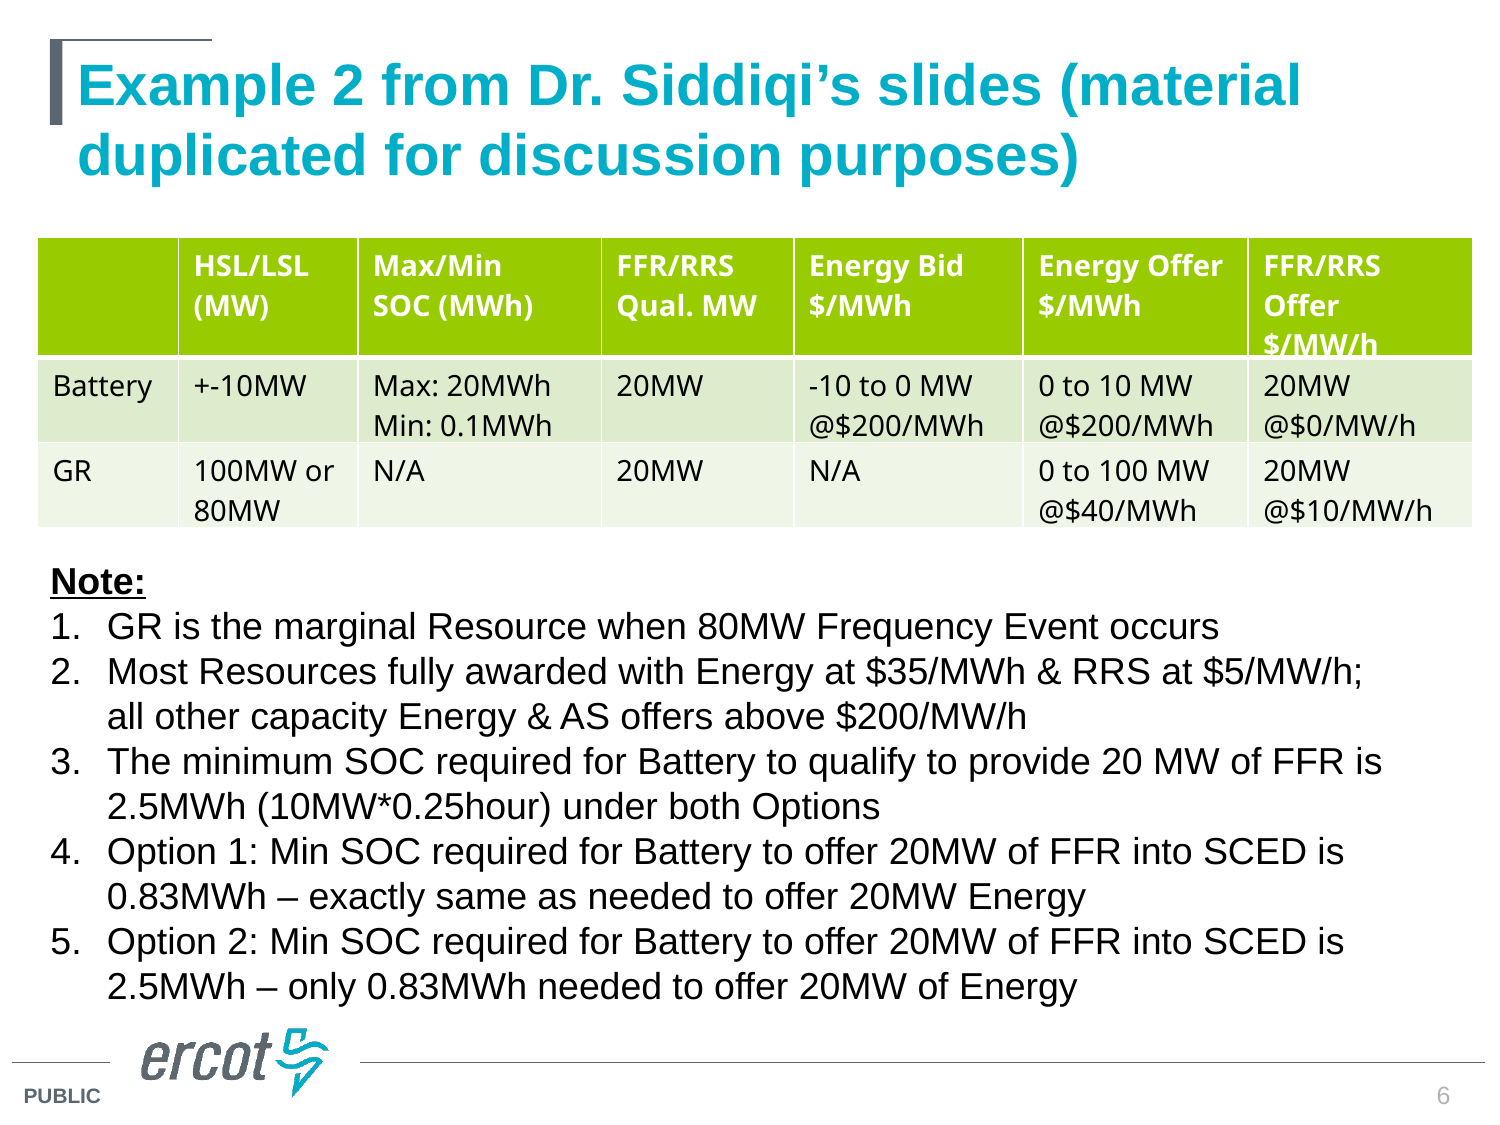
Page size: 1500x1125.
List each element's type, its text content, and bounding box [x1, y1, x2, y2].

table_cell 0 to 100 MW @$40/MWh [1024, 443, 1247, 527]
table_cell 20MW [602, 443, 793, 527]
table_cell 20MW @$10/MW/h [1249, 443, 1472, 527]
table_header Energy Offer $/MWh [1024, 238, 1247, 355]
text_box Note: GR is the marginal Resource when 80MW Frequency Event occurs Most Resources fully awarded with Energy at $35/MWh & RRS at $5/MW/h; all other capacity Energy & AS offers above $200/MW/h The minimum SOC required for Battery to qualify to provide 20 MW of FFR is 2.5MWh (10MW*0.25hour) under both Options Option 1: Min SOC required for Battery to offer 20MW of FFR into SCED is 0.83MWh – exactly same as needed to offer 20MW Energy Option 2: Min SOC required for Battery to offer 20MW of FFR into SCED is 2.5MWh – only 0.83MWh needed to offer 20MW of Energy [35, 549, 1424, 1015]
table_header [38, 238, 178, 355]
table_header Energy Bid $/MWh [795, 238, 1022, 355]
table_cell GR [38, 443, 178, 527]
table_header HSL/LSL (MW) [179, 238, 357, 355]
table_cell -10 to 0 MW @$200/MWh [795, 360, 1022, 442]
table_cell +-10MW [179, 360, 357, 442]
table_header FFR/RRS Offer $/MW/h [1249, 238, 1472, 355]
table_cell 100MW or 80MW [179, 443, 357, 527]
table_header FFR/RRS Qual. MW [602, 238, 793, 355]
table_cell N/A [359, 443, 601, 527]
table_header Max/Min SOC (MWh) [359, 238, 601, 355]
picture [137, 1024, 332, 1100]
slide_number 6 [1400, 1076, 1488, 1113]
table_cell 0 to 10 MW @$200/MWh [1024, 360, 1247, 442]
table_cell 20MW @$0/MW/h [1249, 360, 1472, 442]
table_cell Max: 20MWh Min: 0.1MWh [359, 360, 601, 442]
table_cell 20MW [602, 360, 793, 442]
table_cell Battery [38, 360, 178, 442]
title Example 2 from Dr. Siddiqi’s slides (material duplicated for discussion purposes) [62, 39, 1450, 125]
table_cell N/A [795, 443, 1022, 527]
